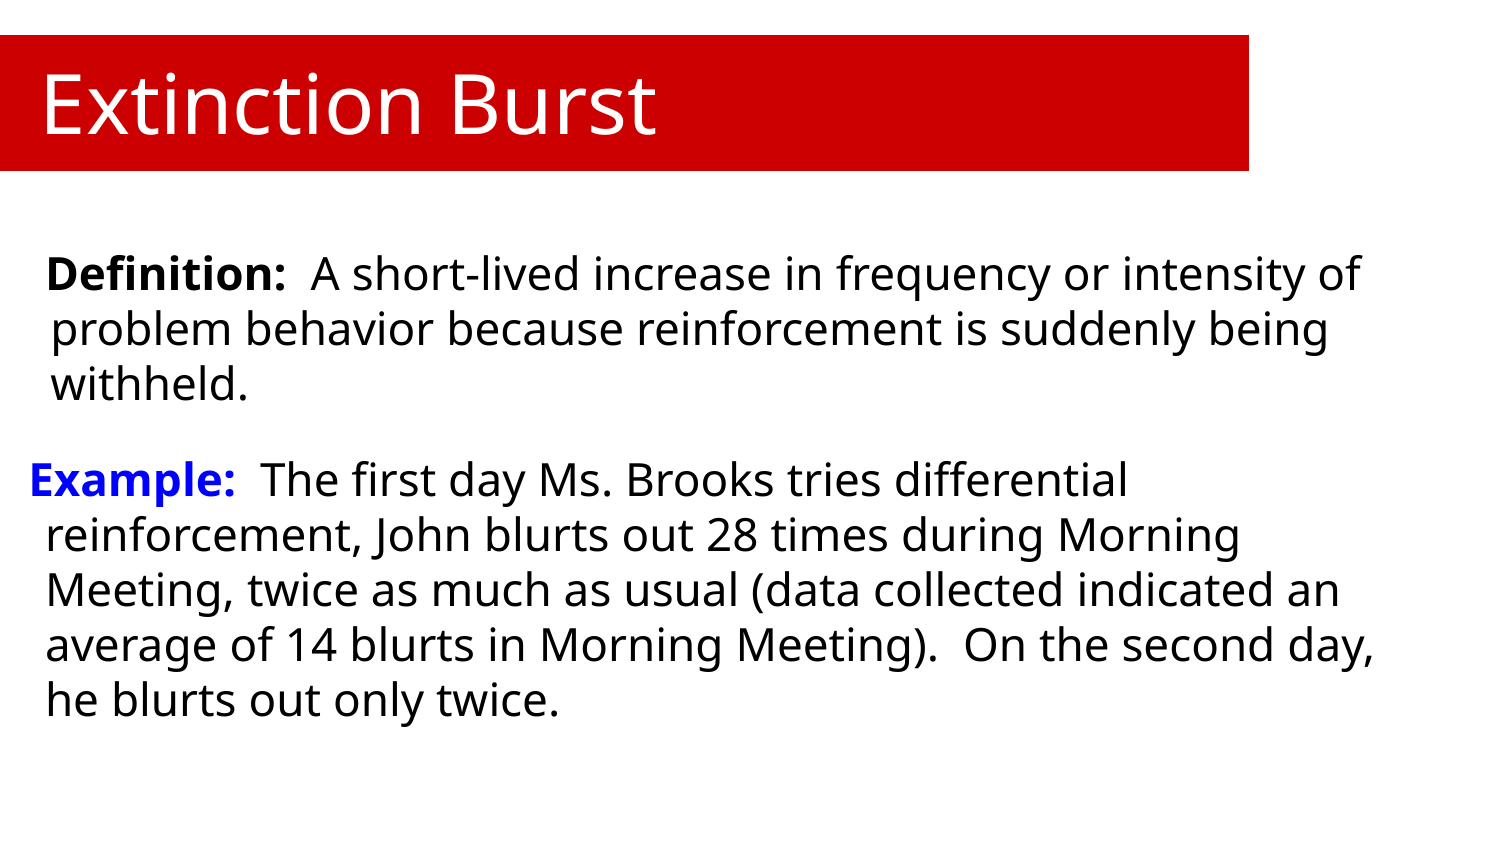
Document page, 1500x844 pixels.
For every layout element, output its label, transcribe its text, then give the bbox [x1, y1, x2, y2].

title Extinction Burst [24, 40, 1250, 163]
list Definition: A short-lived increase in frequency or intensity of problem behavior because reinforcement is suddenly being withheld. [5, 229, 1495, 401]
text_box Example: The first day Ms. Brooks tries differential reinforcement, John blurts out 28 times during Morning Meeting, twice as much as usual (data collected indicated an average of 14 blurts in Morning Meeting). On the second day, he blurts out only twice. [0, 435, 1444, 745]
